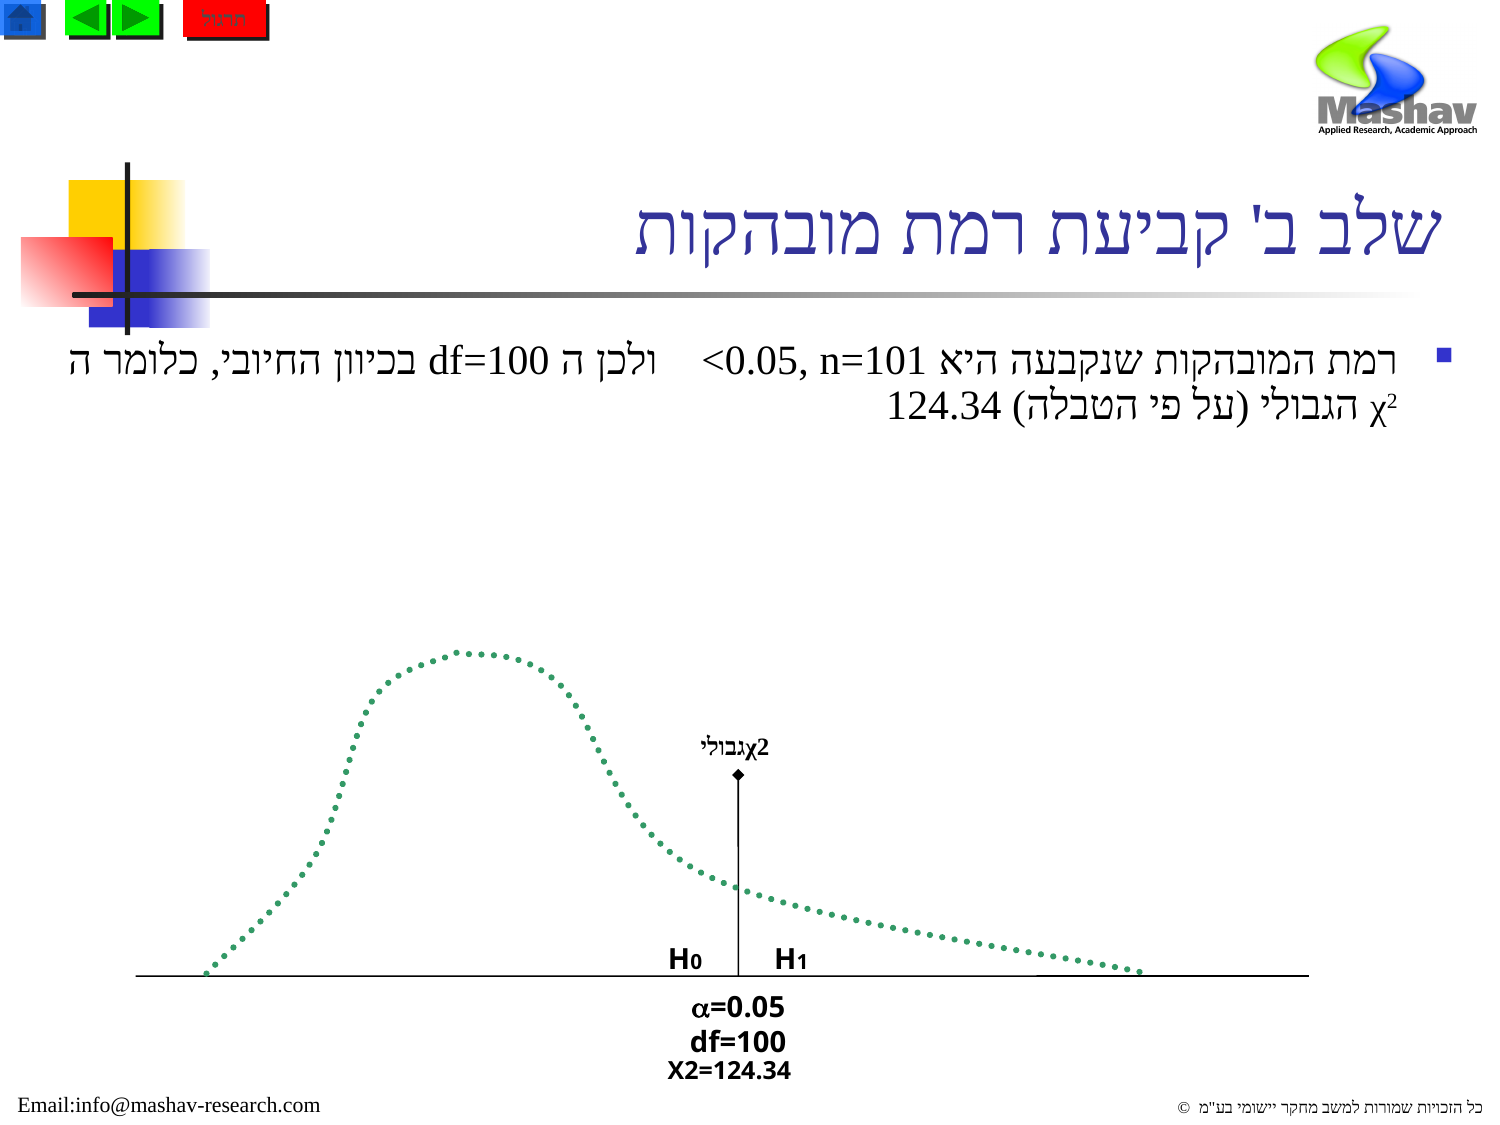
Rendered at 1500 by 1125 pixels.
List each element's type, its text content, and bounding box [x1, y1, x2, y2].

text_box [135, 644, 1309, 1095]
picture [1312, 23, 1477, 135]
text_box תרגול [183, 0, 266, 37]
list רמת המובהקות שנקבעה היא <0.05, n=101 ולכן ה df=100 בכיוון החיובי, כלומר ה χ2 הגבולי (על פי הטבלה) 124.34 [52, 330, 1470, 1007]
title שלב ב' קביעת רמת מובהקות  [147, 89, 1460, 278]
